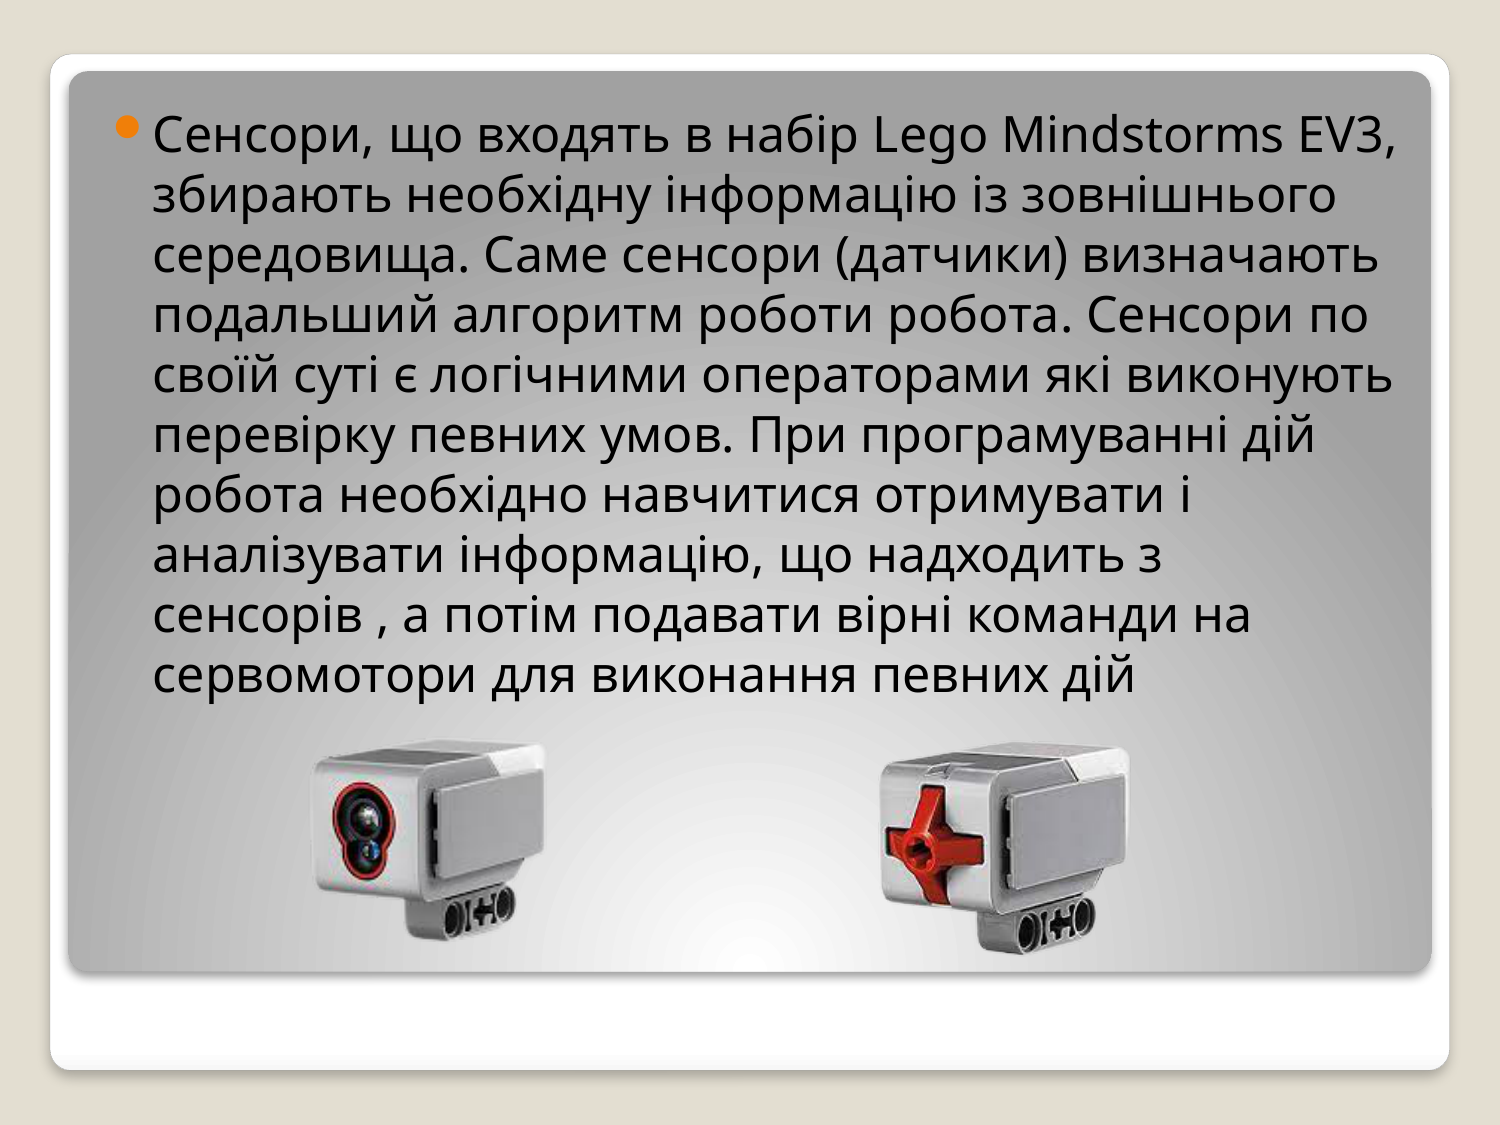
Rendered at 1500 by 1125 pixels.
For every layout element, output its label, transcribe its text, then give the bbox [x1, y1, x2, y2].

picture [170, 668, 692, 1049]
list Сенсори, що входять в набір Lego Mindstorms EV3, збирають необхідну інформацію із зовнішнього середовища. Саме сенсори (датчики) визначають подальший алгоритм роботи робота. Сенсори по своїй суті є логічними операторами які виконують перевірку певних умов. При програмуванні дій робота необхідно навчитися отримувати і аналізувати інформацію, що надходить з сенсорів , а потім подавати вірні команди на сервомотори для виконання певних дій [82, 86, 1425, 774]
picture [773, 739, 1235, 983]
